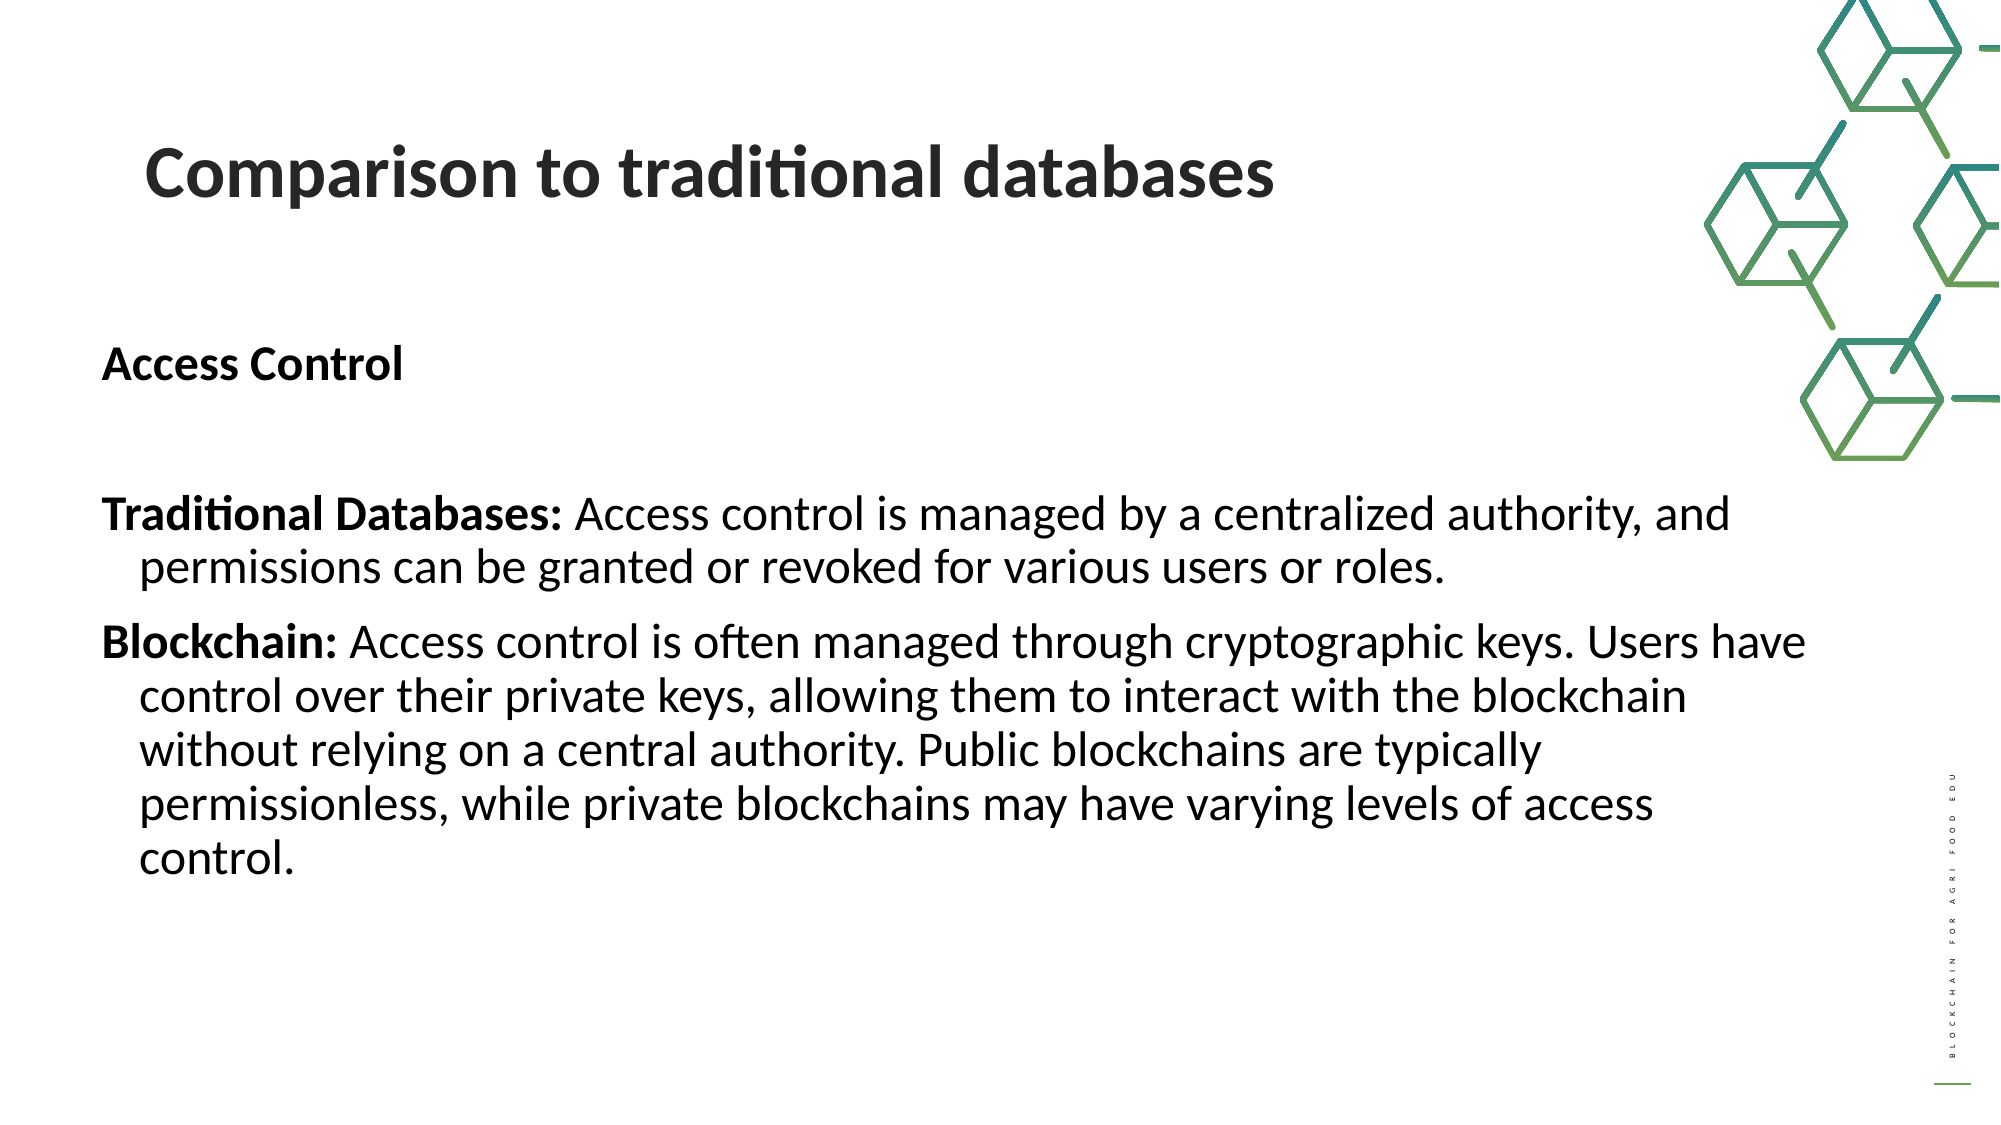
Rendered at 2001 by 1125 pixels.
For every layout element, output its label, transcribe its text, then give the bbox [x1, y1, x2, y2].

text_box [1704, 0, 2000, 461]
list Comparison to traditional databases [130, 124, 1704, 337]
list Access Control Traditional Databases: Access control is managed by a centralized authority, and permissions can be granted or revoked for various users or roles. Blockchain: Access control is often managed through cryptographic keys. Users have control over their private keys, allowing them to interact with the blockchain without relying on a central authority. Public blockchains are typically permissionless, while private blockchains may have varying levels of access control. [86, 329, 1825, 1100]
